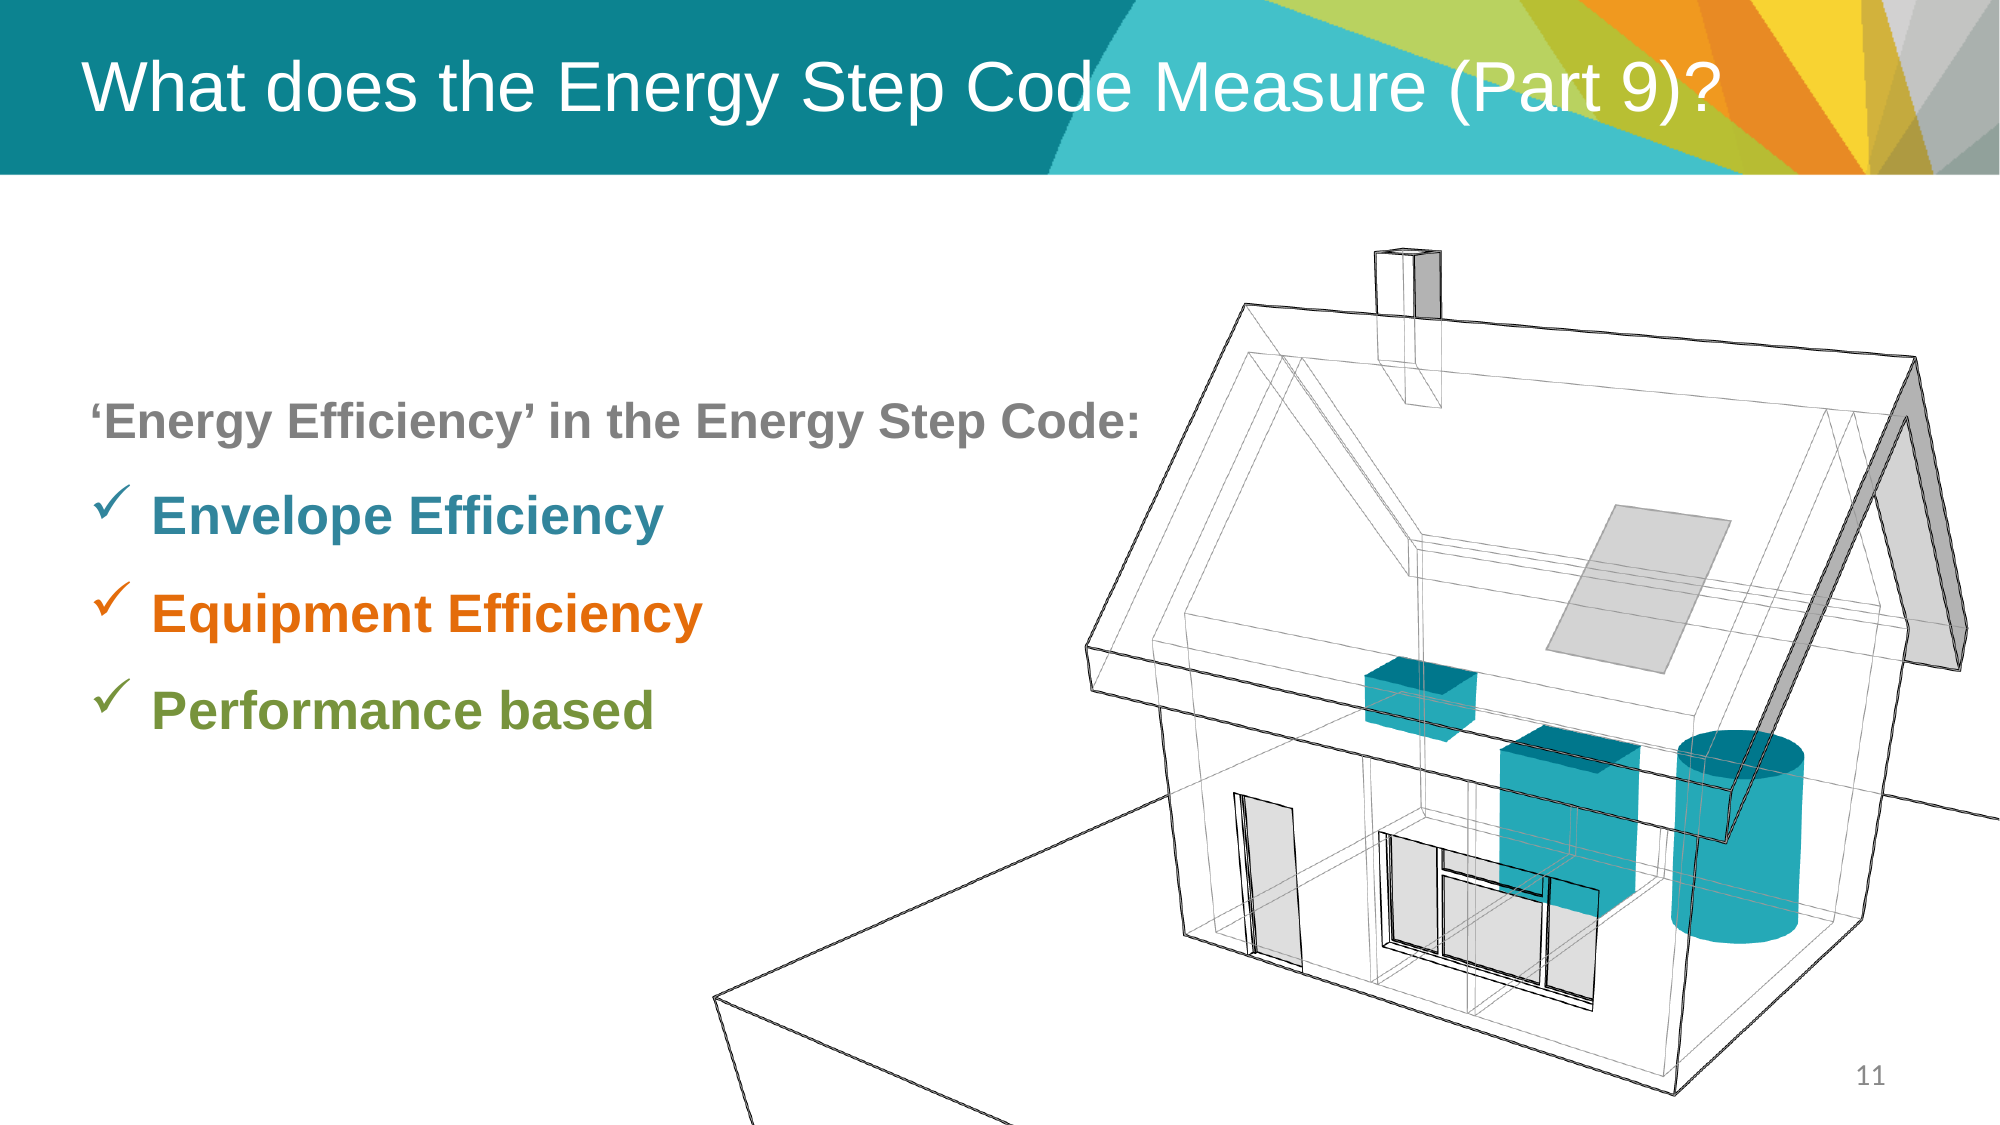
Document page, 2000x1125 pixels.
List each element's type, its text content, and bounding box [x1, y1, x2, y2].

text_box ‘Energy Efficiency’ in the Energy Step Code: Envelope Efficiency Equipment Efficiency Performance based [74, 380, 706, 808]
picture [0, 0, 2000, 209]
picture [711, 247, 2000, 1125]
